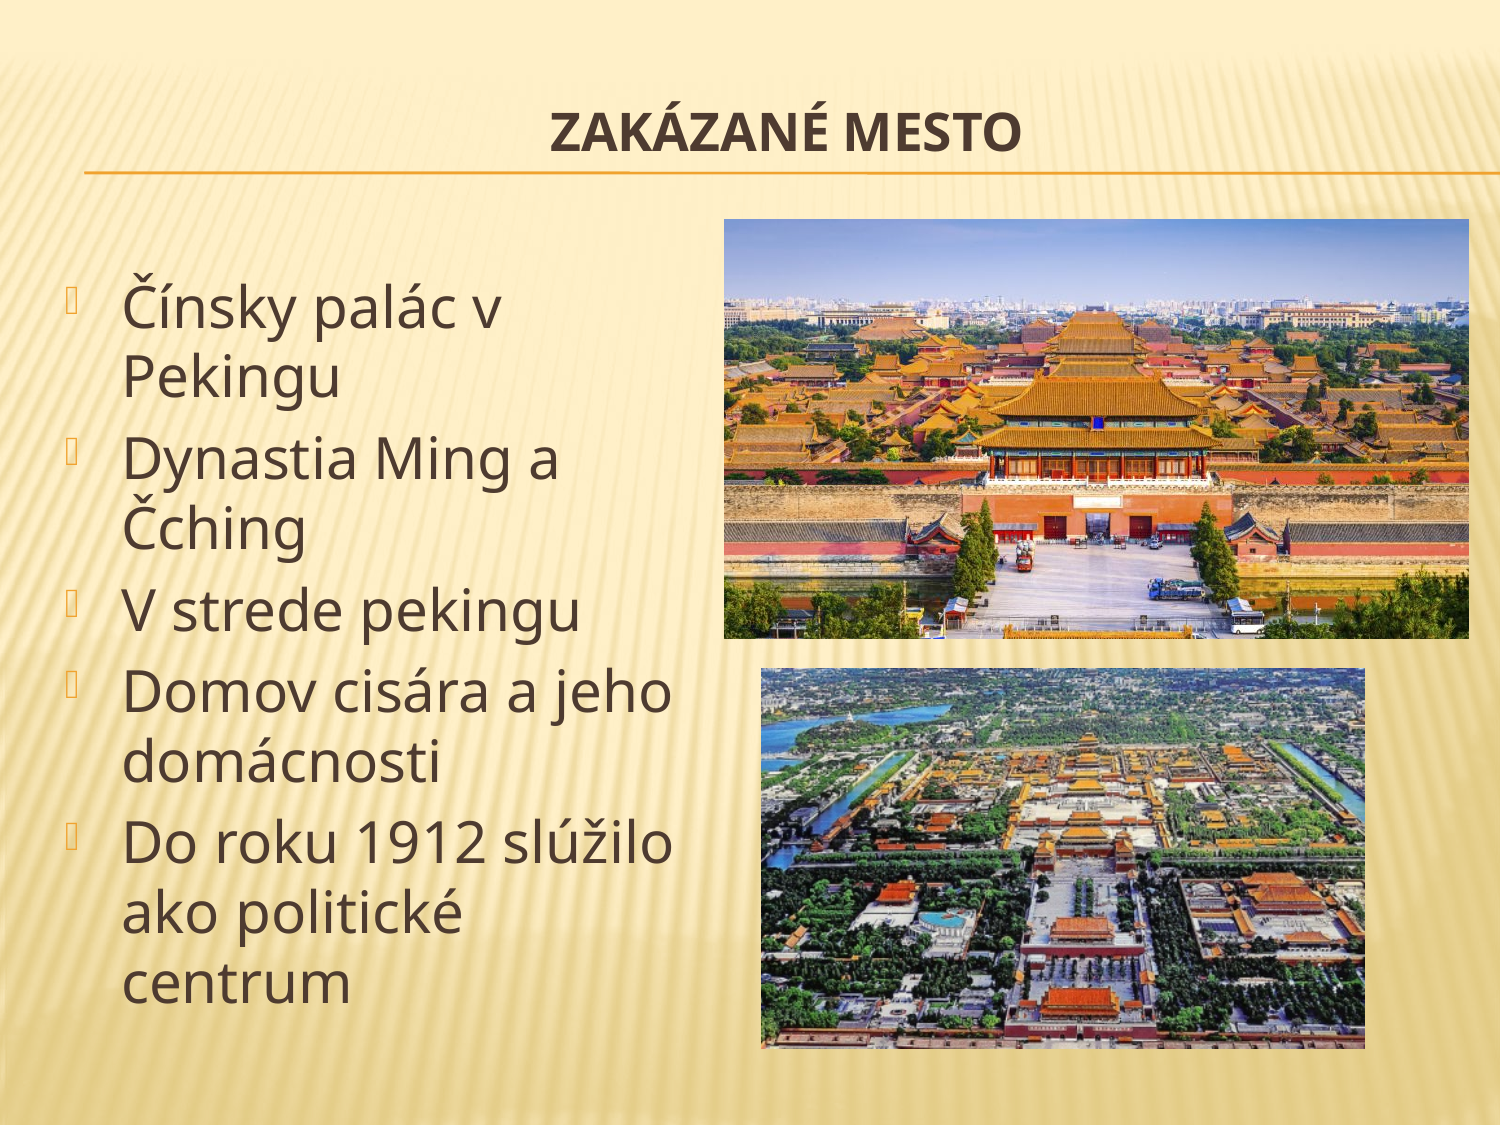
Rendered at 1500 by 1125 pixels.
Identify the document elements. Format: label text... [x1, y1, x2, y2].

list Čínsky palác v Pekingu Dynastia Ming a Čching V strede pekingu Domov cisára a jeho domácnosti Do roku 1912 slúžilo ako politické centrum [50, 262, 715, 1038]
picture [723, 219, 1469, 639]
picture [761, 668, 1365, 1049]
title Zakázané mesto [75, 90, 1500, 228]
